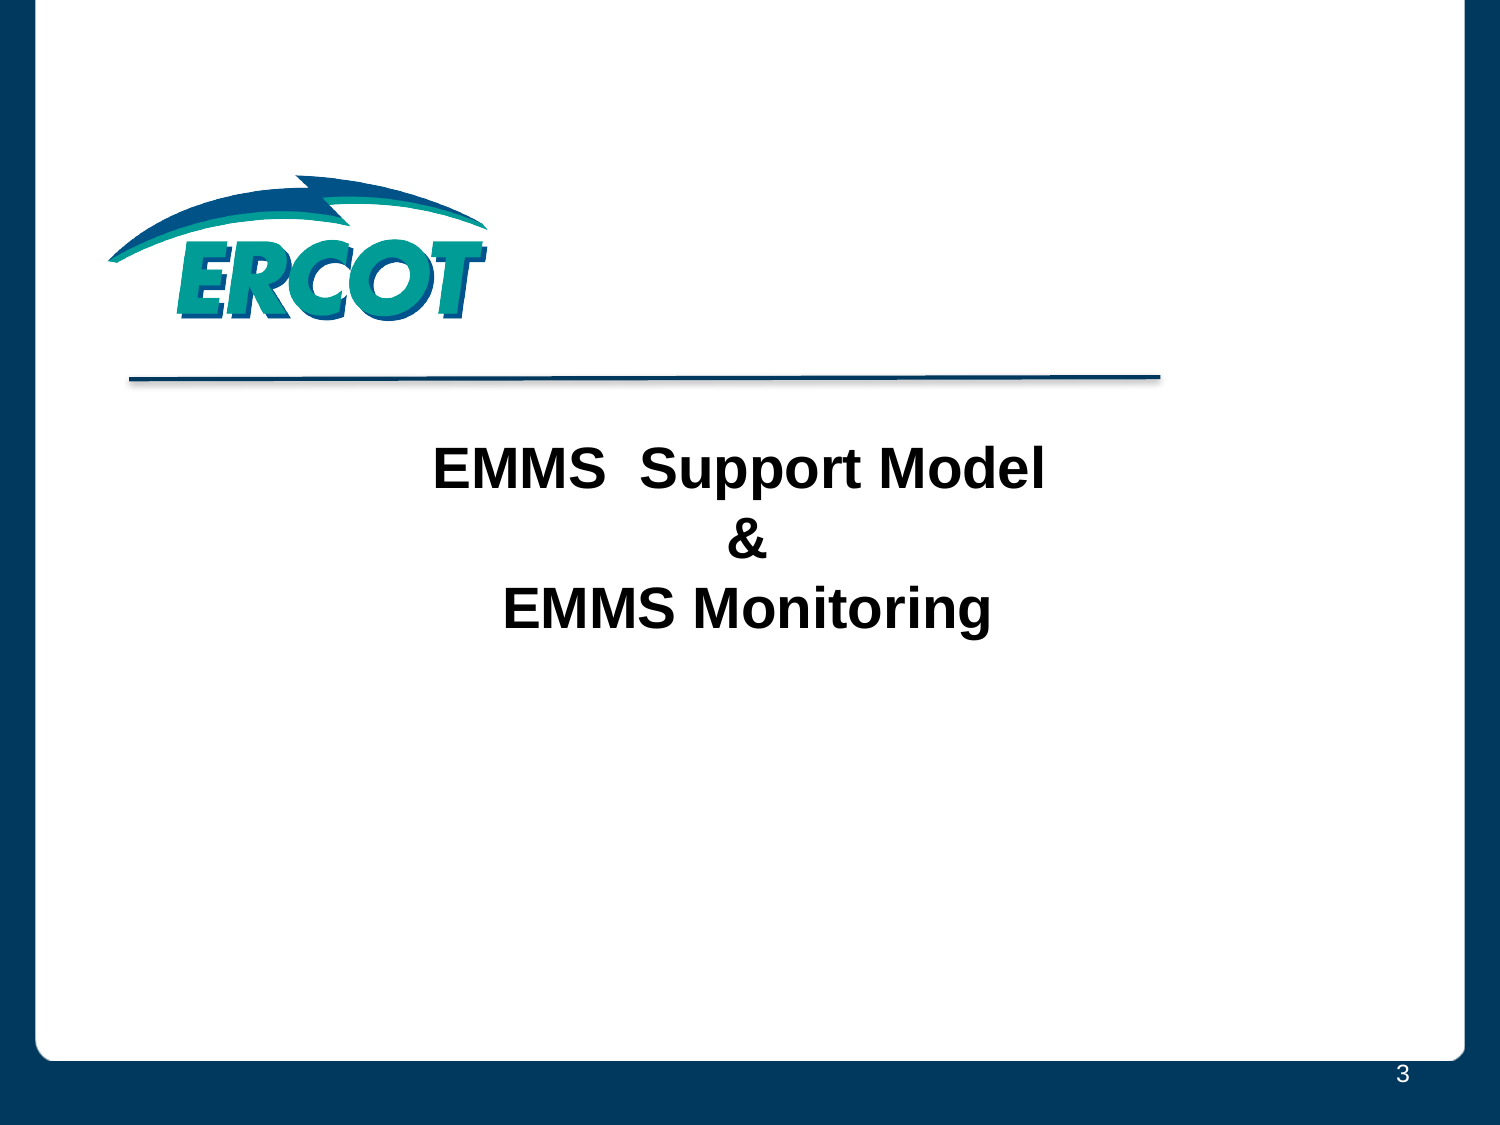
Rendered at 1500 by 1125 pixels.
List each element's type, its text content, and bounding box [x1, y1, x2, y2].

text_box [98, 162, 1367, 1004]
slide_number 3 [1074, 1042, 1425, 1103]
